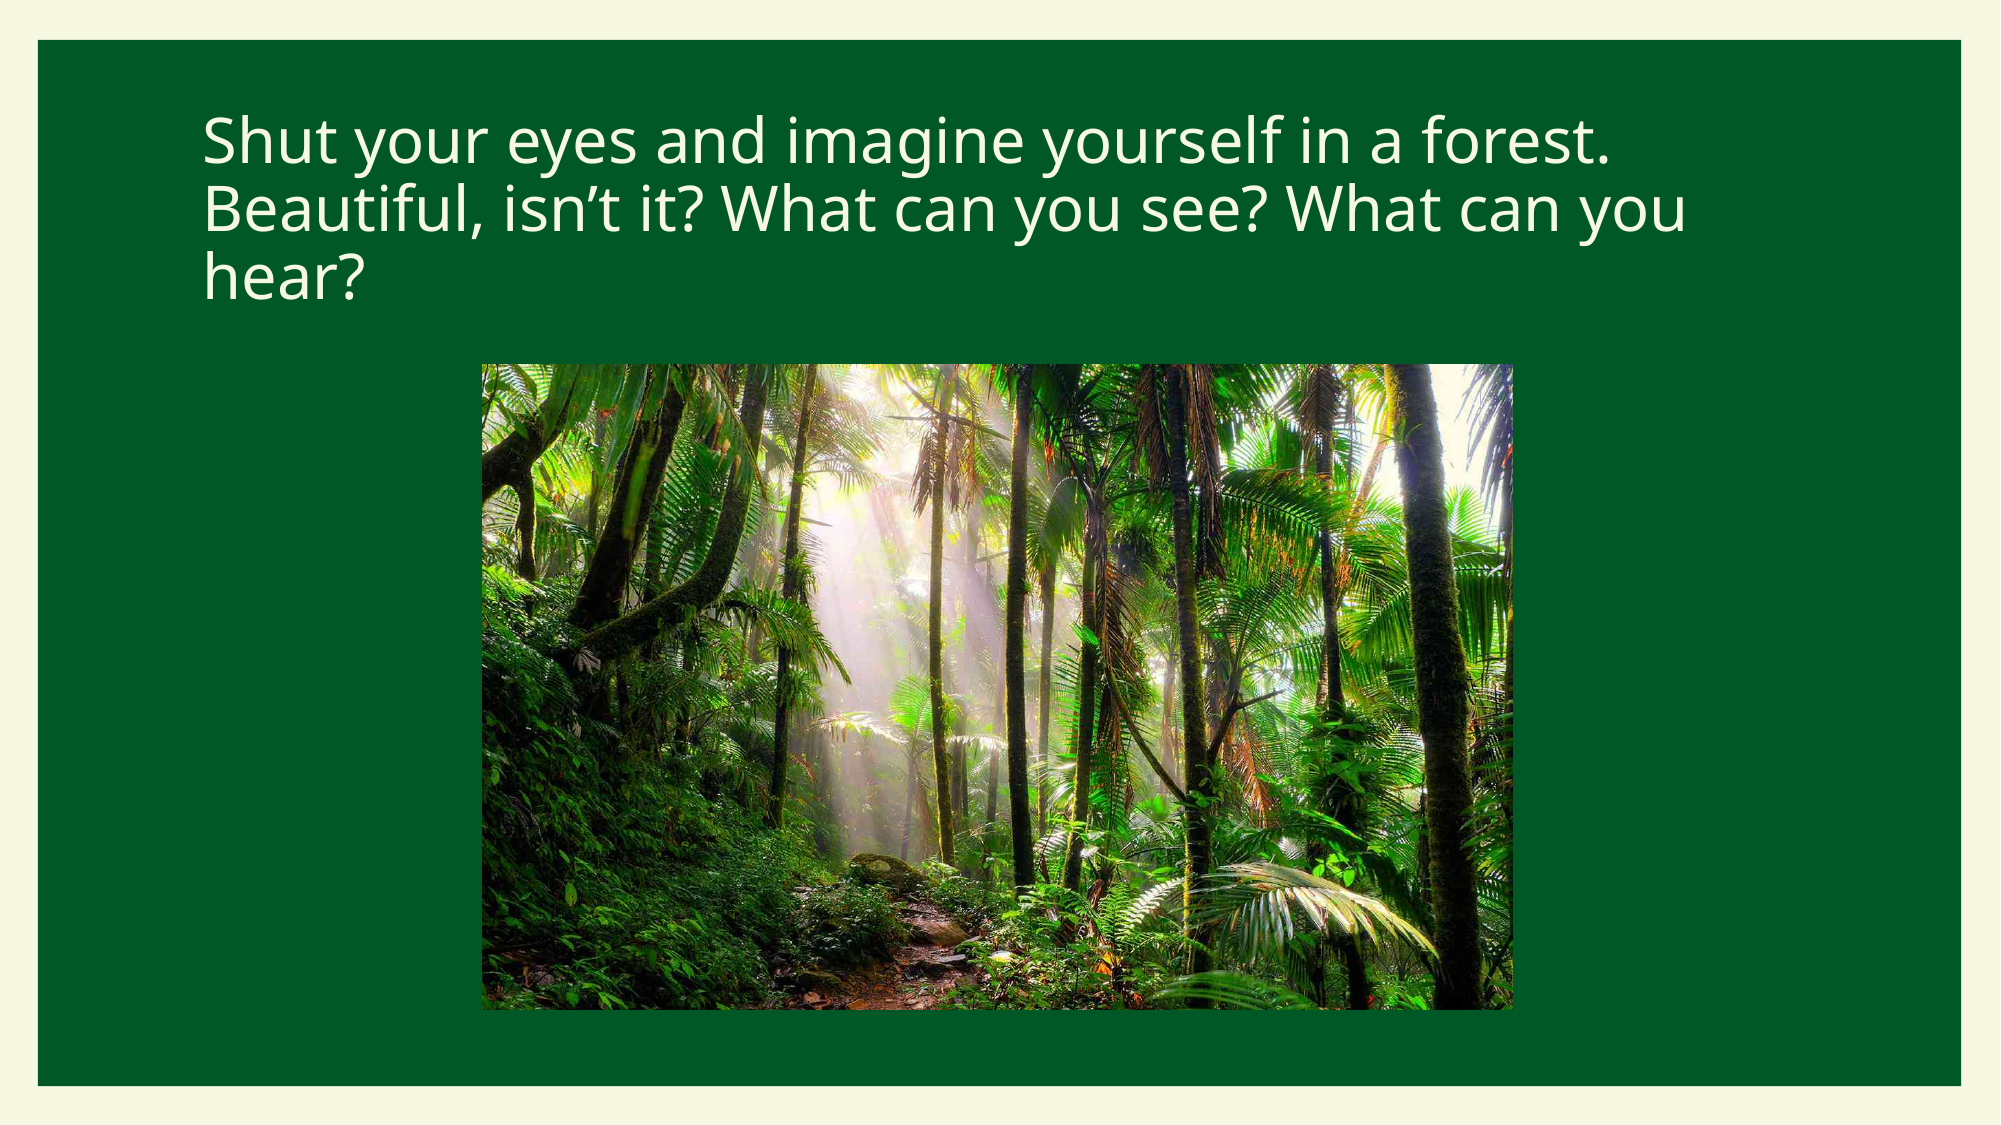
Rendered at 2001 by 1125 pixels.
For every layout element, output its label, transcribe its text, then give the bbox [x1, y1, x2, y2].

picture [481, 364, 1514, 1010]
title Shut your eyes and imagine yourself in a forest. Beautiful, isn’t it? What can you see? What can you hear? [187, 99, 1808, 323]
